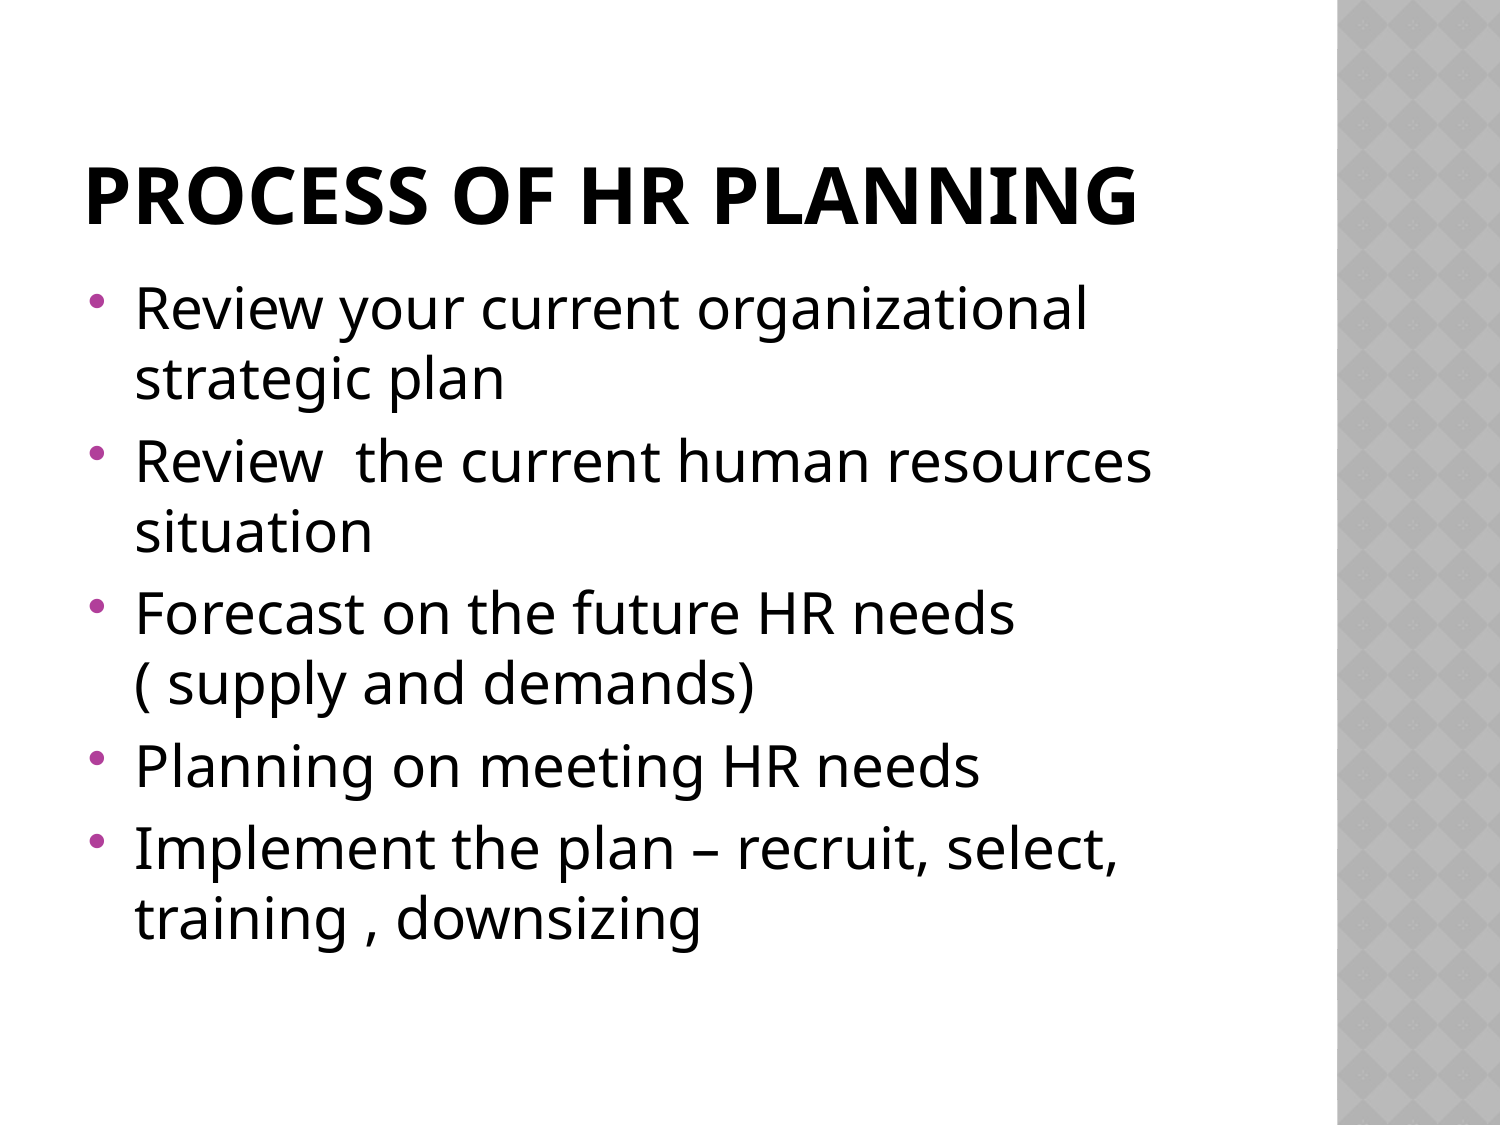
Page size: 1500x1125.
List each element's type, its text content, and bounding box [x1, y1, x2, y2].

list Review your current organizational strategic plan Review the current human resources situation Forecast on the future HR needs ( supply and demands) Planning on meeting HR needs Implement the plan – recruit, select, training , downsizing [75, 264, 1263, 1059]
title Process of HR planning [75, 52, 1263, 240]
